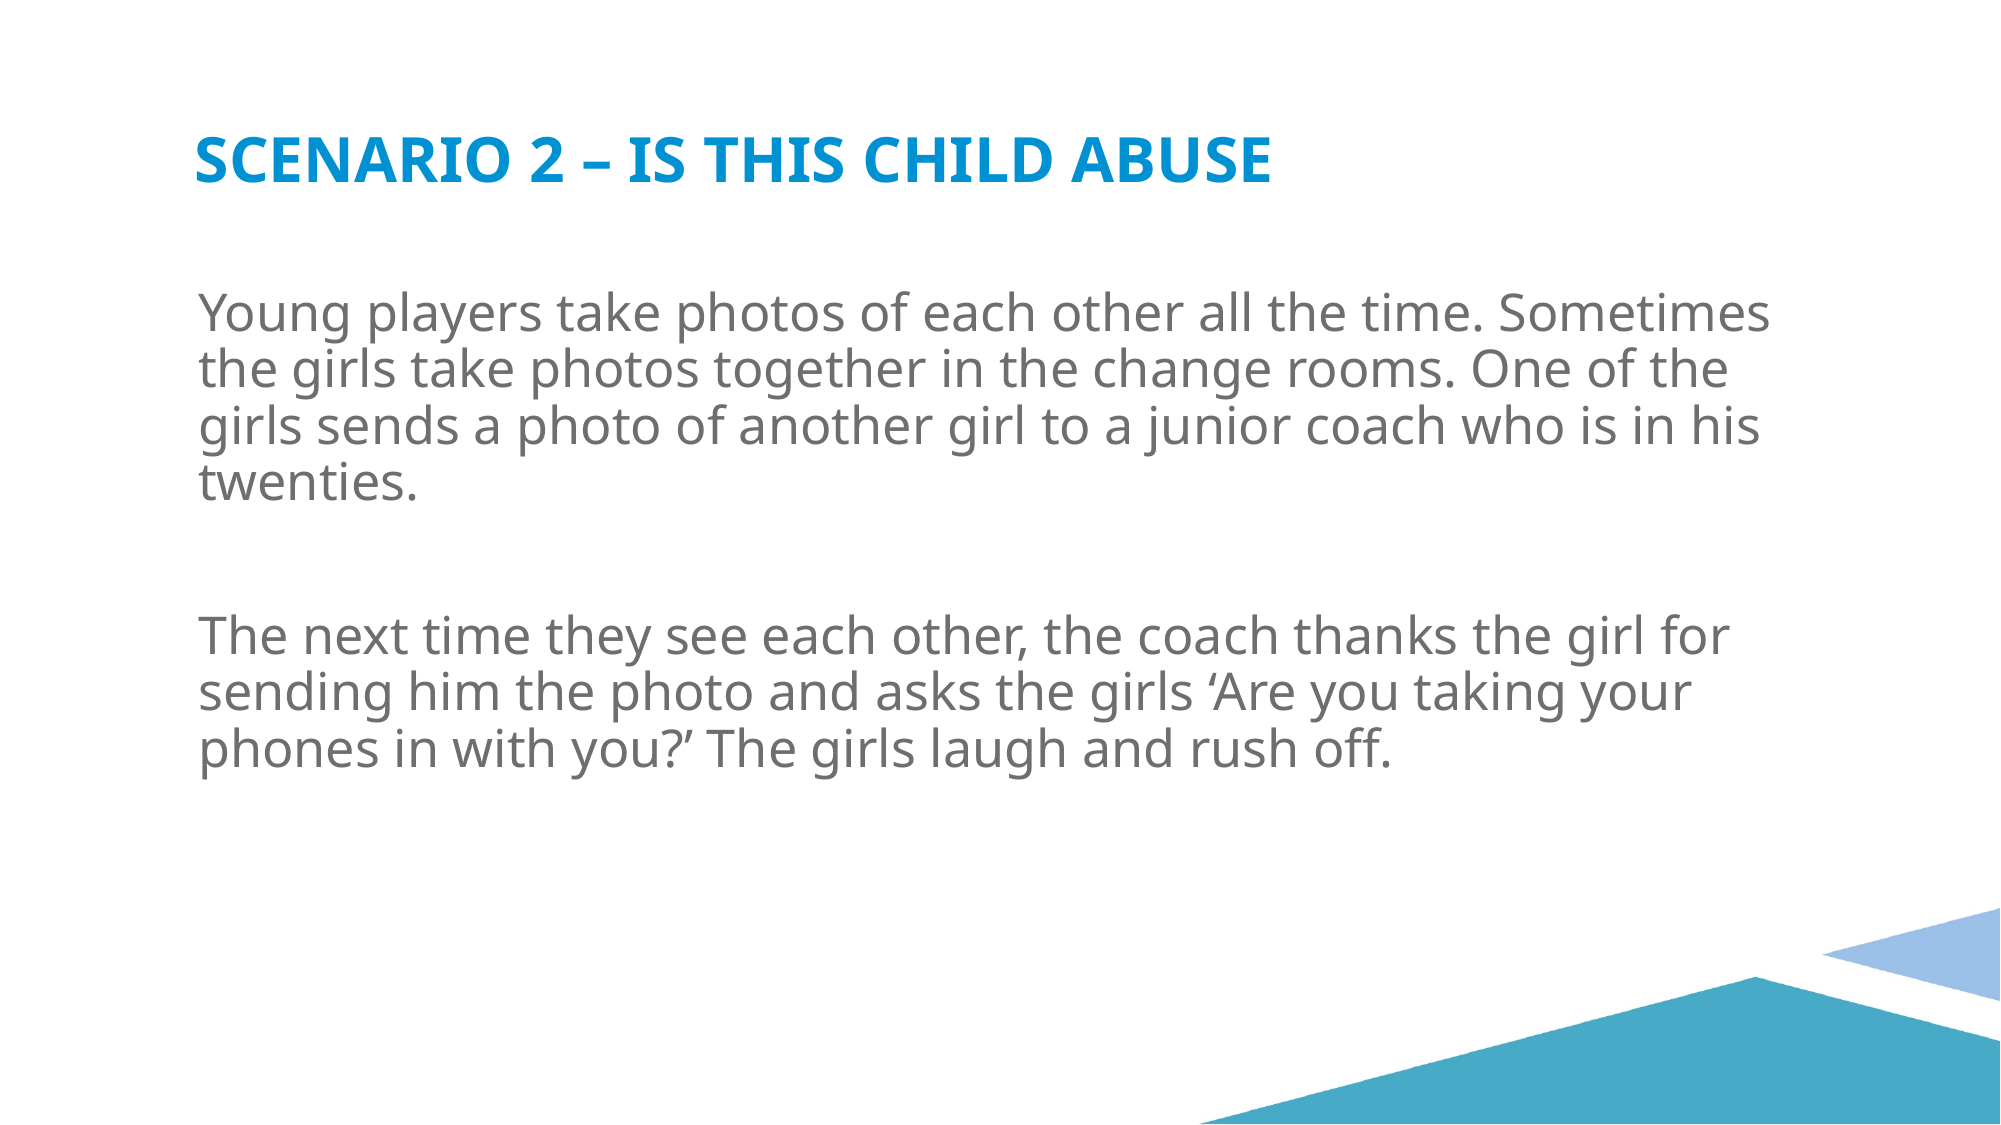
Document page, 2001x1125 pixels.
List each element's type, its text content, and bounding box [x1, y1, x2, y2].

list Young players take photos of each other all the time. Sometimes the girls take photos together in the change rooms. One of the girls sends a photo of another girl to a junior coach who is in his twenties. The next time they see each other, the coach thanks the girl for sending him the photo and asks the girls ‘Are you taking your phones in with you?’ The girls laugh and rush off. [183, 279, 1806, 908]
list Scenario 2 – is this child abuse [180, 72, 1806, 254]
picture [0, 0, 2000, 1125]
